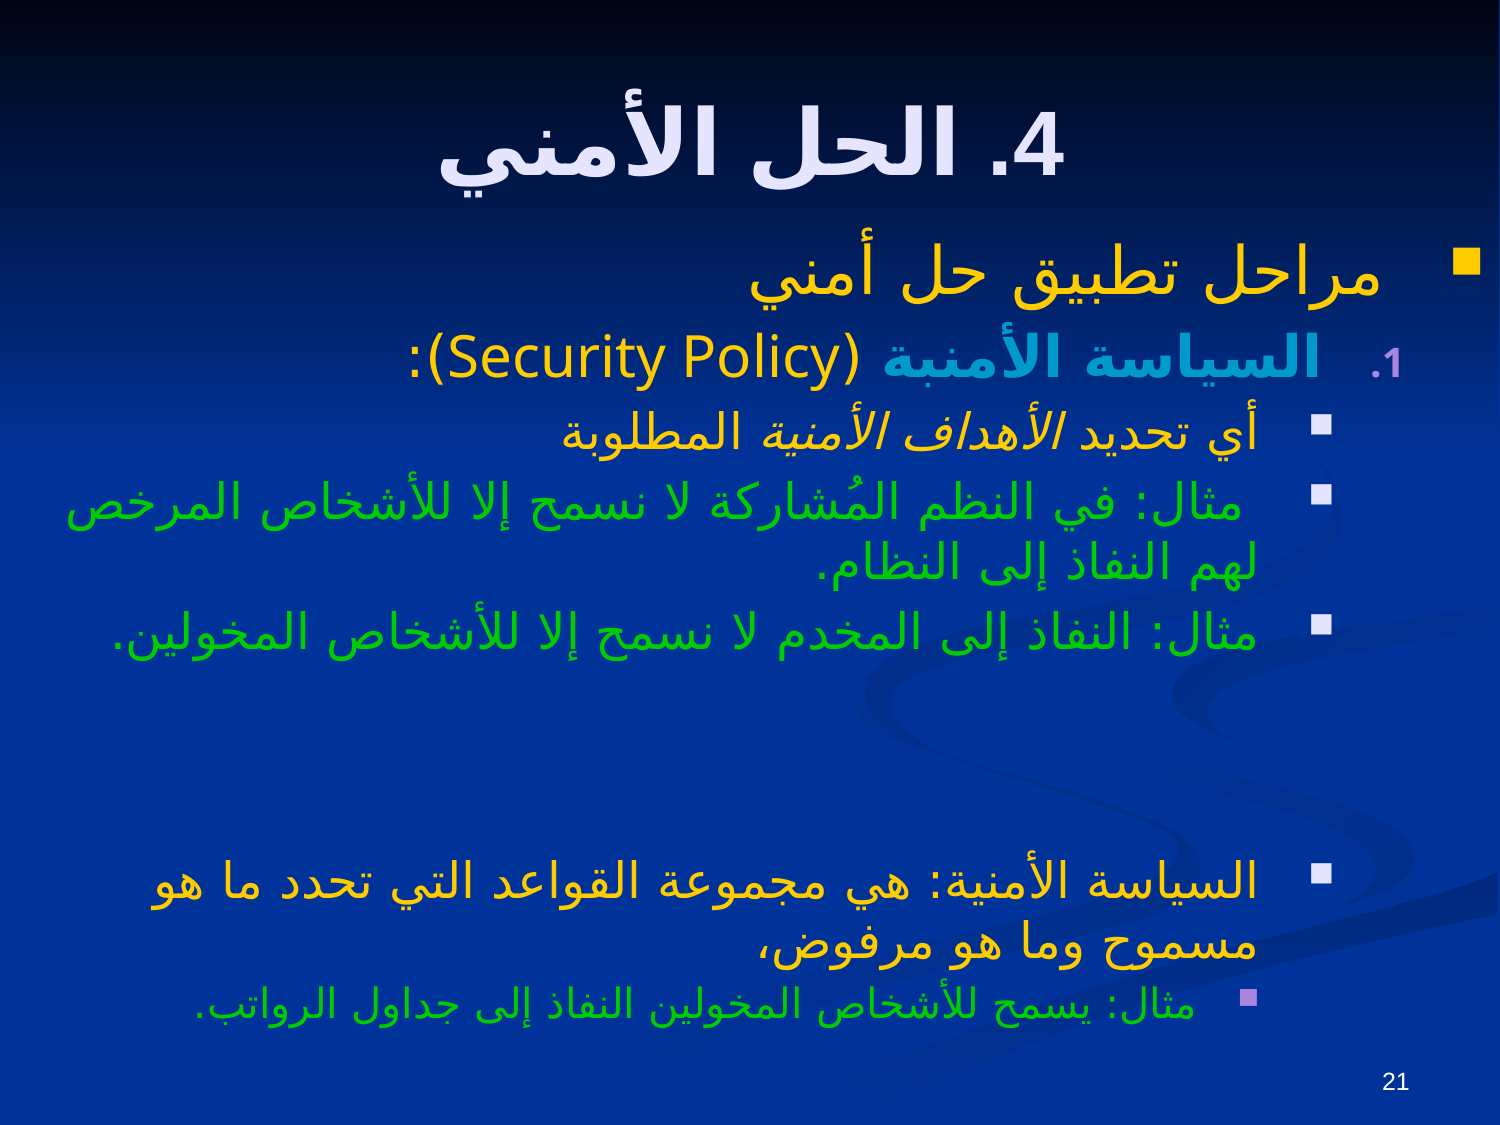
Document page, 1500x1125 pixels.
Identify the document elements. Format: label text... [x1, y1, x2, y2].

title 4. الحل الأمني [74, 44, 1426, 219]
list مراحل تطبيق حل أمني السياسة الأمنبة (Security Policy): أي تحديد الأهداف الأمنية المطلوبة مثال: في النظم المُشاركة لا نسمح إلا للأشخاص المرخص لهم النفاذ إلى النظام. مثال: النفاذ إلى المخدم لا نسمح إلا للأشخاص المخولين. السياسة الأمنية: هي مجموعة القواعد التي تحدد ما هو مسموح وما هو مرفوض، مثال: يسمح للأشخاص المخولين النفاذ إلى جداول الرواتب. [0, 219, 1500, 1125]
